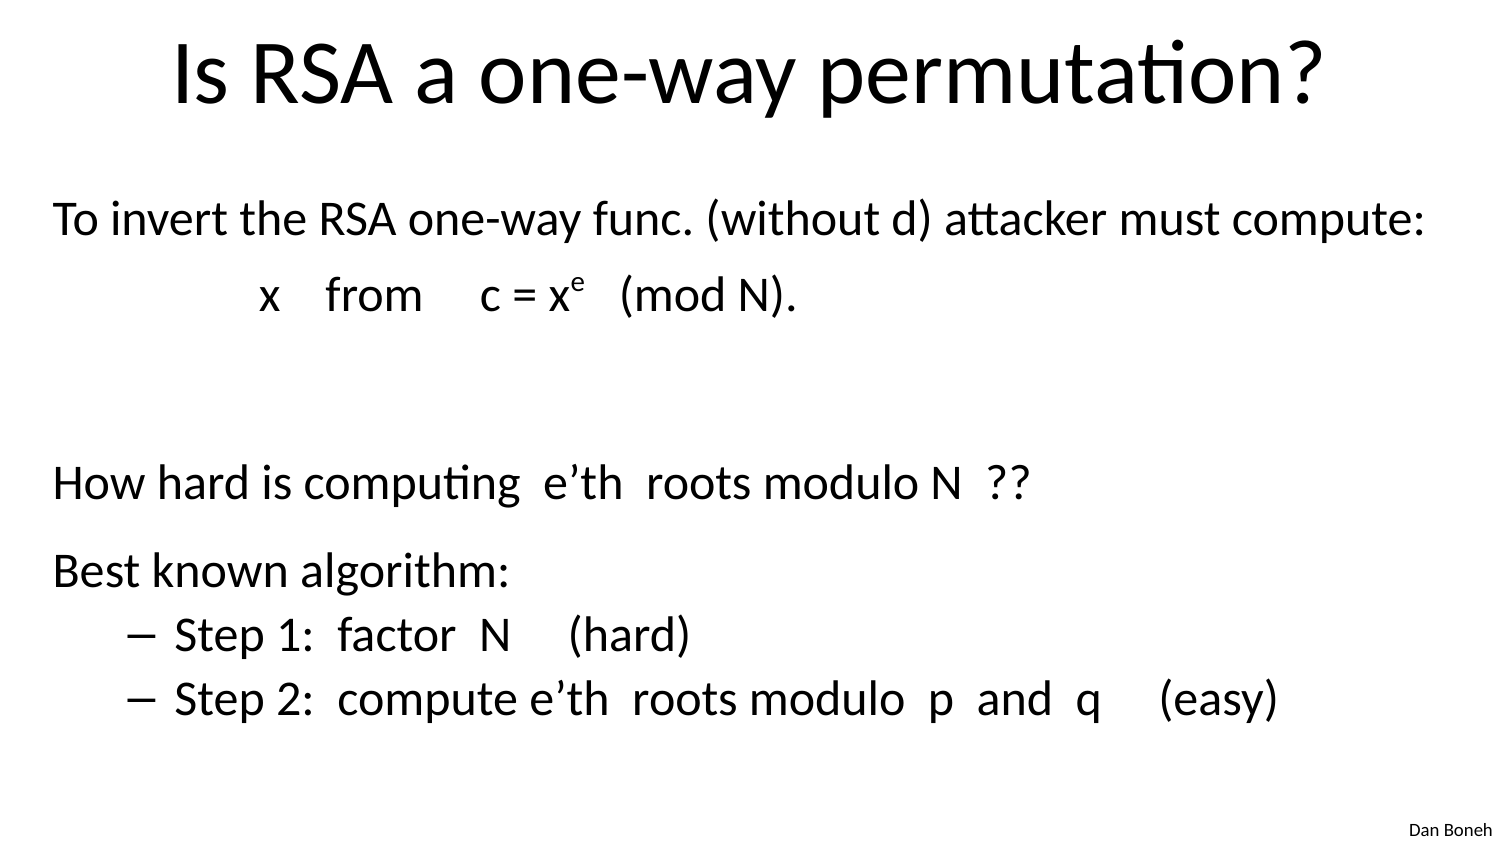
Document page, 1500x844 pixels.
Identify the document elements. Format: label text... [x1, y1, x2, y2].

title Is RSA a one-way permutation? [75, 0, 1425, 138]
list To invert the RSA one-way func. (without d) attacker must compute: x from c = xe (mod N). How hard is computing e’th roots modulo N ?? Best known algorithm: Step 1: factor N (hard) Step 2: compute e’th roots modulo p and q (easy) [37, 171, 1463, 772]
